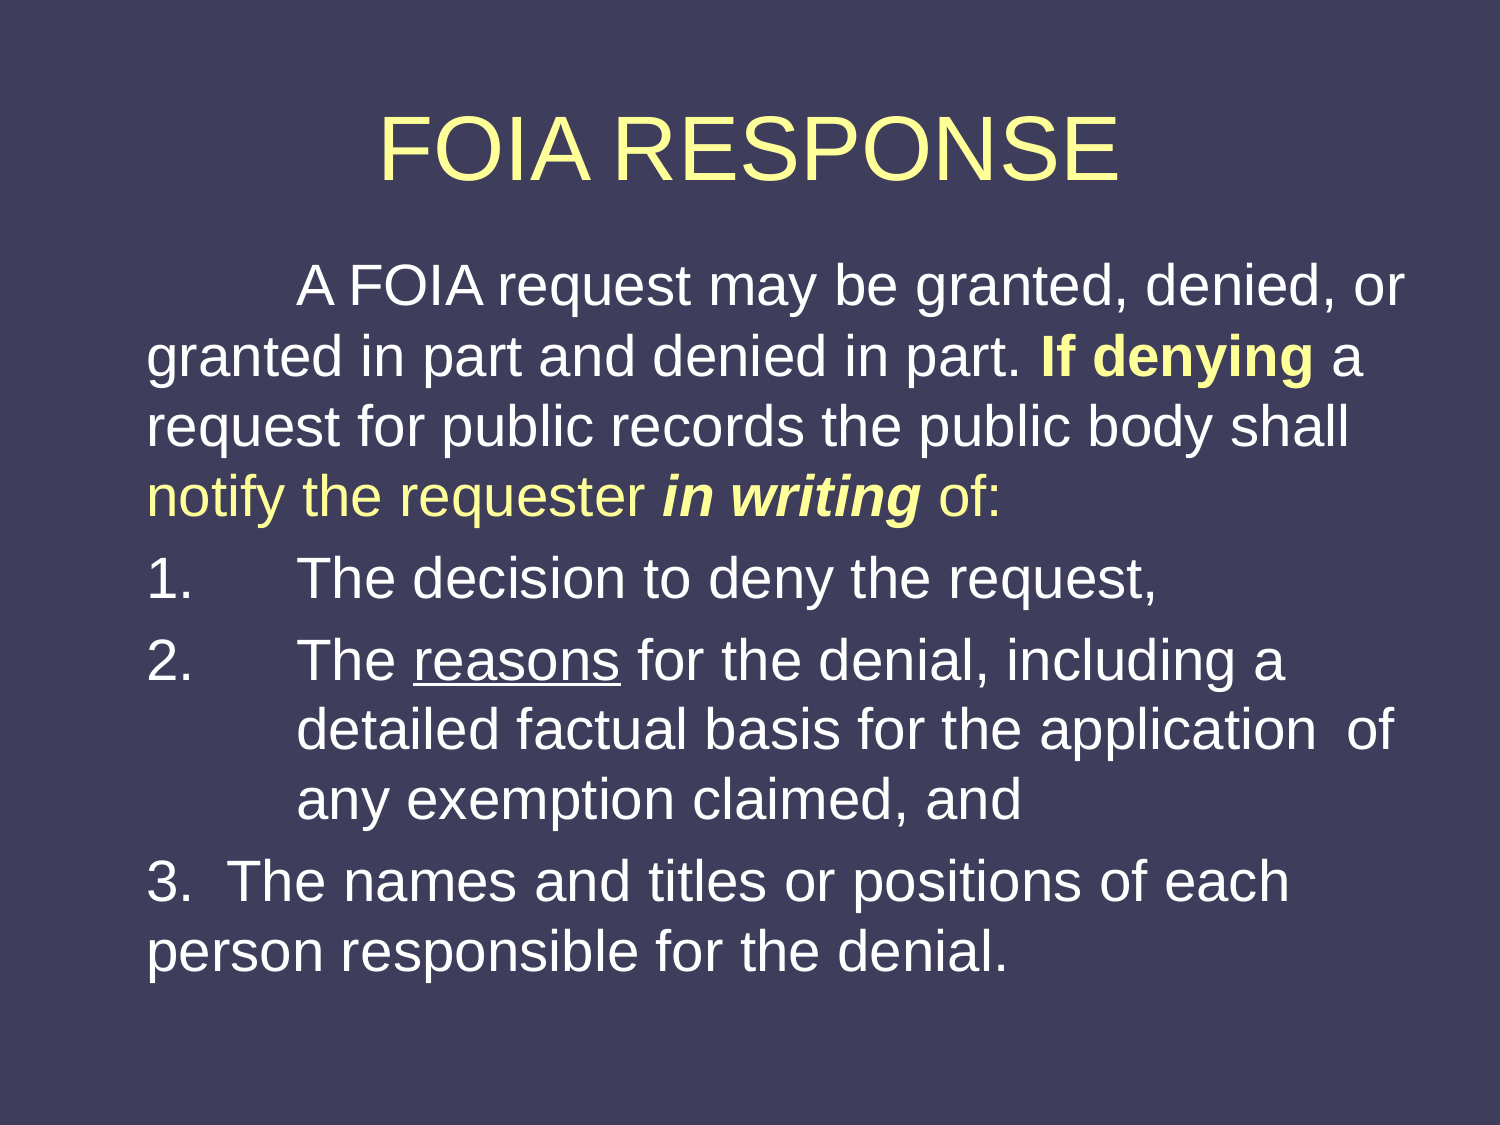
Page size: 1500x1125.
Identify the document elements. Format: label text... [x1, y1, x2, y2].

list A FOIA request may be granted, denied, or granted in part and denied in part. If denying a request for public records the public body shall notify the requester in writing of: 1. The decision to deny the request, 2. The reasons for the denial, including a detailed factual basis for the application of any exemption claimed, and 3. The names and titles or positions of each person responsible for the denial. [74, 230, 1426, 1019]
title FOIA RESPONSE [74, 49, 1426, 230]
